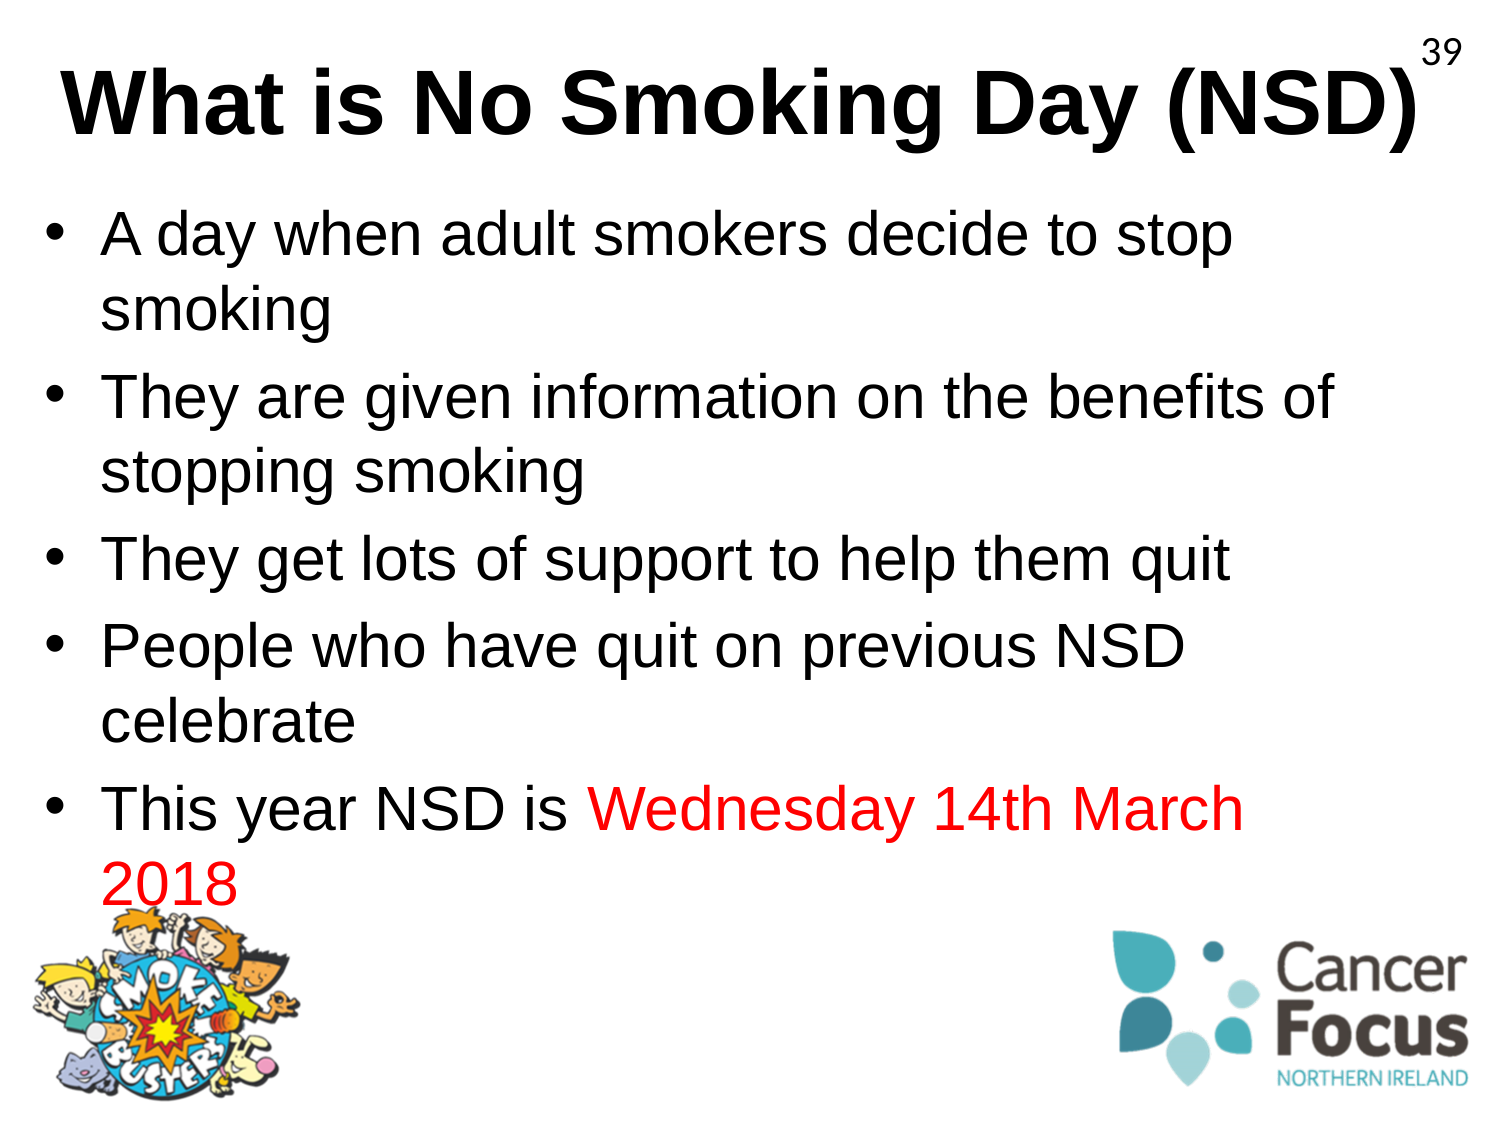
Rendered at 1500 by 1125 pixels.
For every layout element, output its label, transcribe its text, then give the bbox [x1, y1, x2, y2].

picture [1072, 892, 1500, 1115]
slide_number 39 [1128, 19, 1478, 79]
list A day when adult smokers decide to stop smoking They are given information on the benefits of stopping smoking They get lots of support to help them quit People who have quit on previous NSD celebrate This year NSD is Wednesday 14th March 2018 [29, 185, 1477, 1115]
picture [29, 904, 304, 1103]
title What is No Smoking Day (NSD) [41, 3, 1467, 185]
